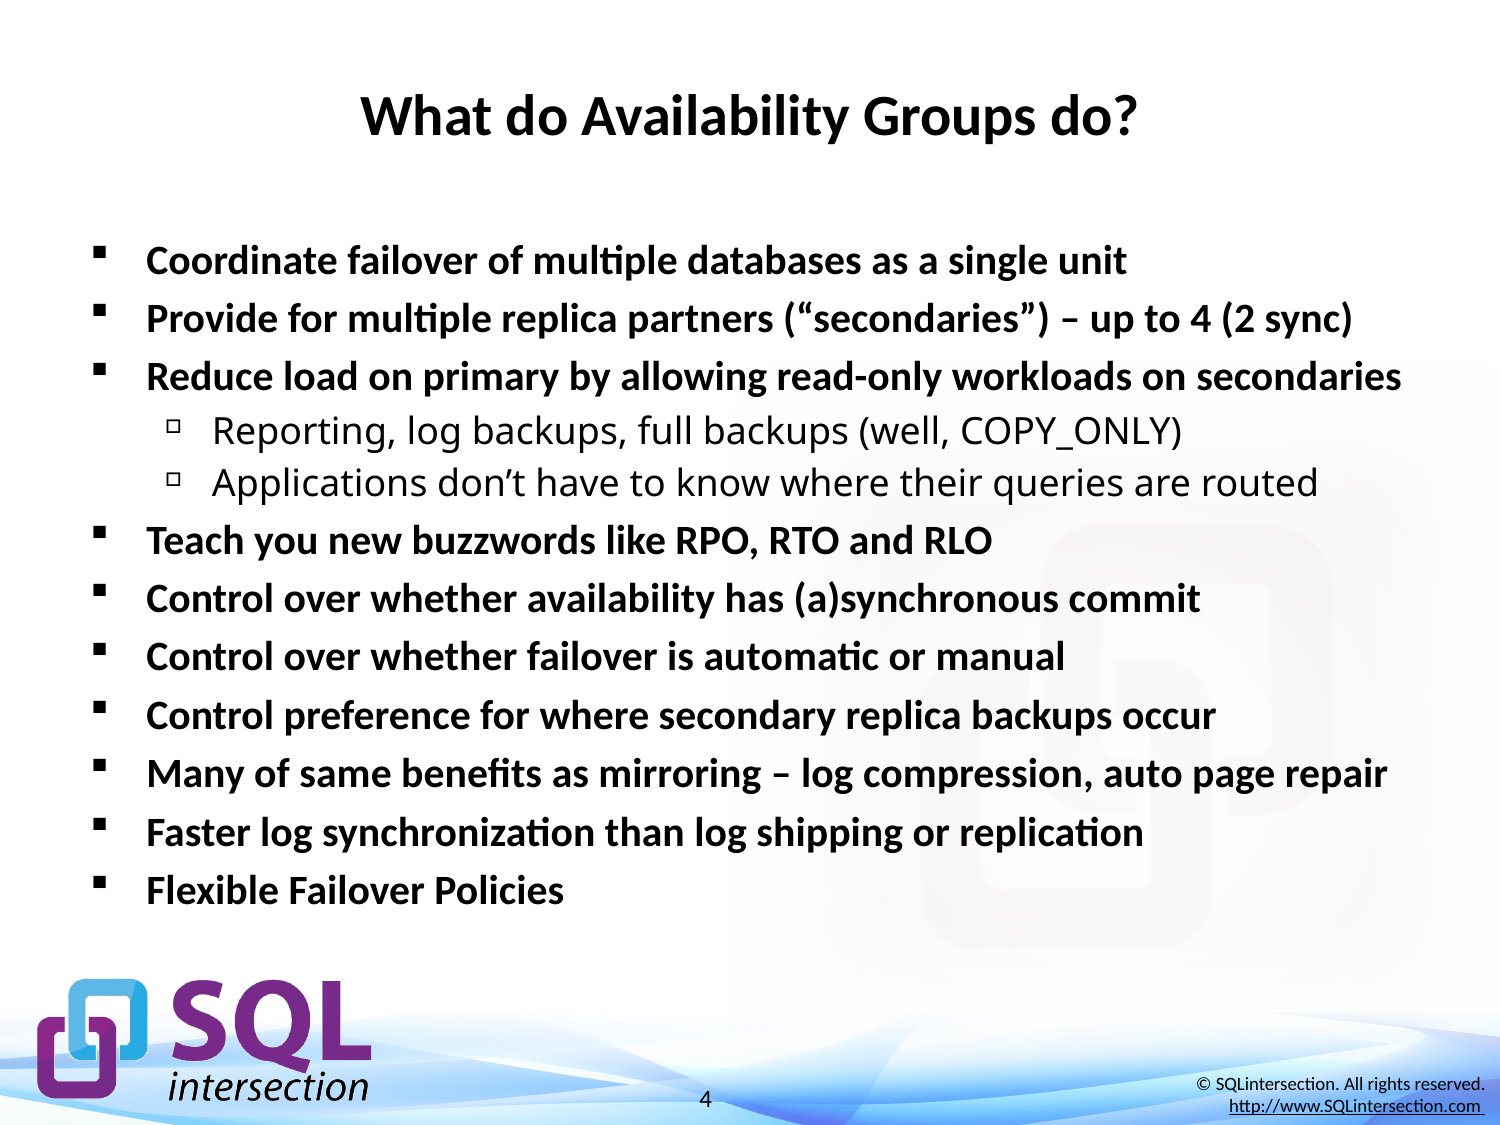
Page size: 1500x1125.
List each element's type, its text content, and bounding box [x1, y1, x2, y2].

title What do Availability Groups do? [74, 49, 1426, 176]
picture [0, 974, 1500, 1125]
list Coordinate failover of multiple databases as a single unit Provide for multiple replica partners (“secondaries”) – up to 4 (2 sync) Reduce load on primary by allowing read-only workloads on secondaries Reporting, log backups, full backups (well, COPY_ONLY) Applications don’t have to know where their queries are routed Teach you new buzzwords like RPO, RTO and RLO Control over whether availability has (a)synchronous commit Control over whether failover is automatic or manual Control preference for where secondary replica backups occur Many of same benefits as mirroring – log compression, auto page repair Faster log synchronization than log shipping or replication Flexible Failover Policies [74, 224, 1426, 963]
